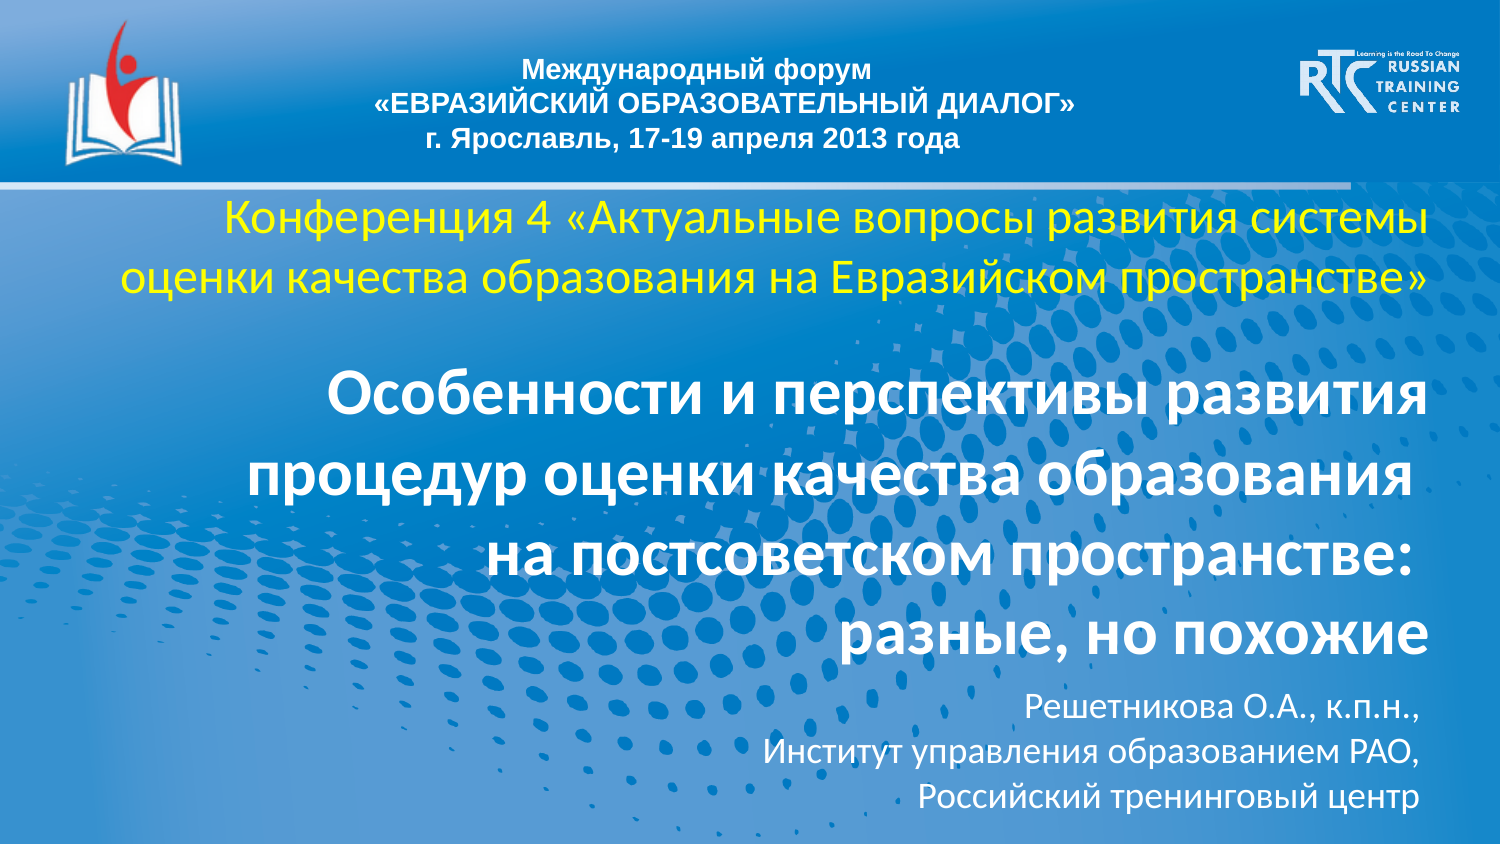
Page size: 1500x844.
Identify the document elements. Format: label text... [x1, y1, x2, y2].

picture [0, 0, 1500, 844]
text_box Решетникова О.А., к.п.н., Институт управления образованием РАО, Российский тренинговый центр [502, 673, 1436, 823]
title Конференция 4 «Актуальные вопросы развития системы оценки качества образования на Евразийском пространстве» Особенности и перспективы развития процедур оценки качества образования на постсоветском пространстве: разные, но похожие [51, 198, 1446, 682]
